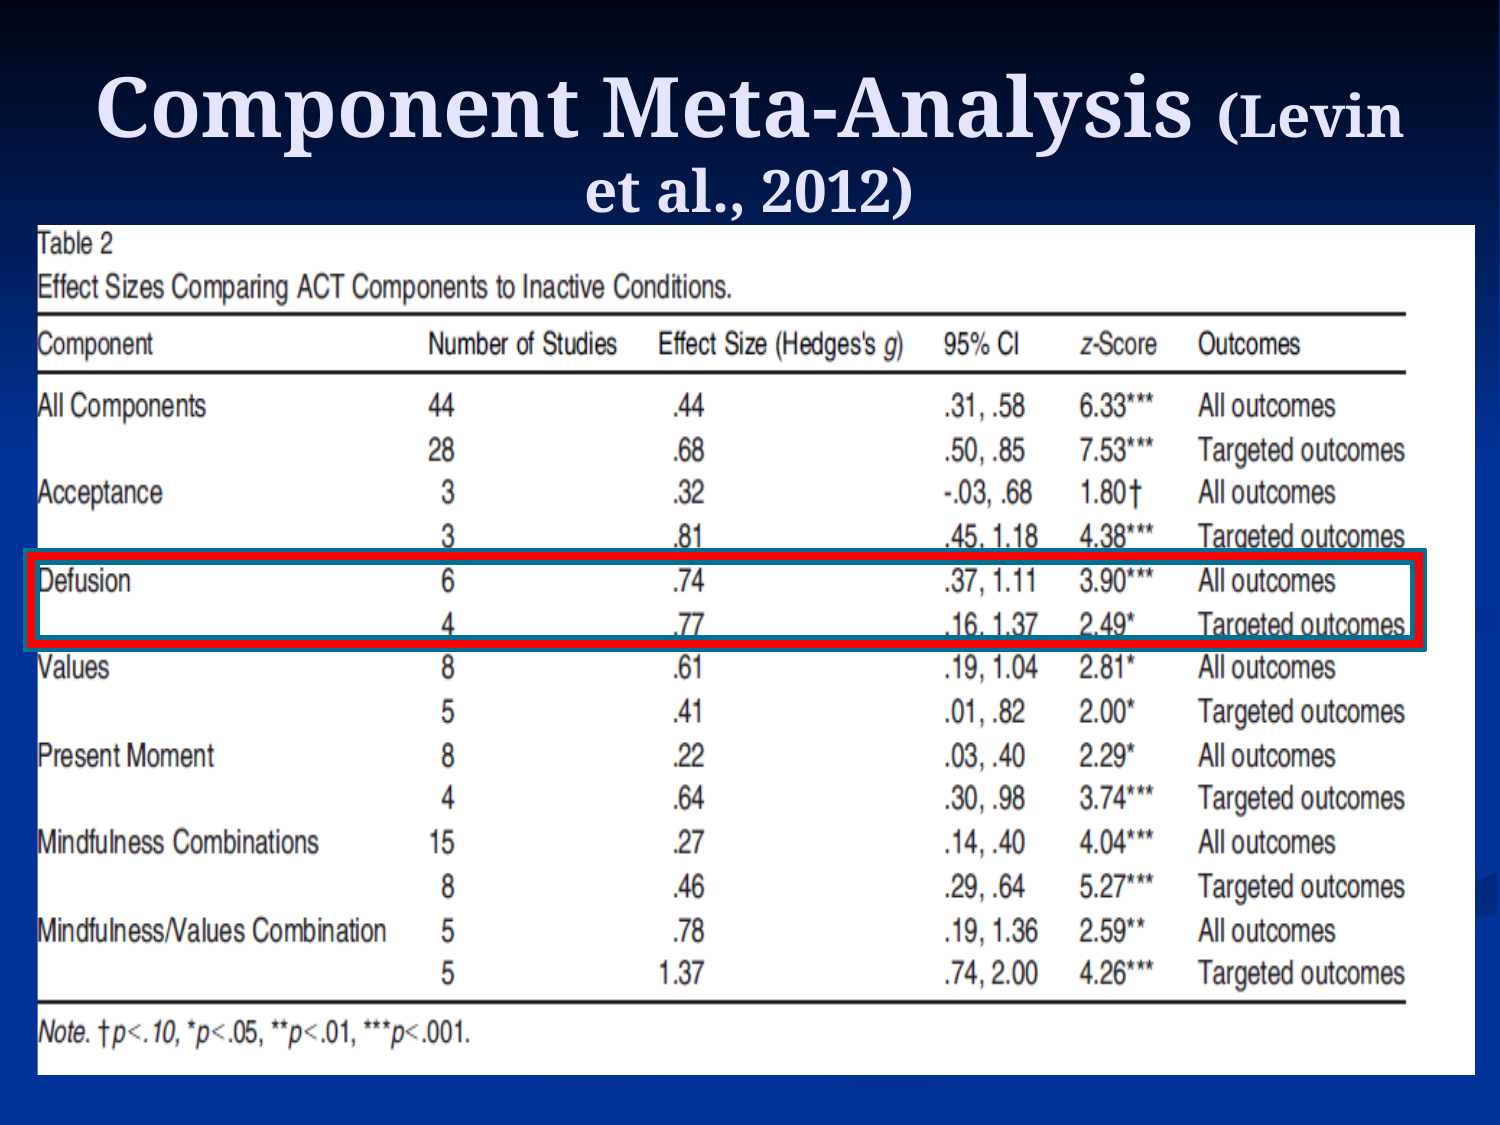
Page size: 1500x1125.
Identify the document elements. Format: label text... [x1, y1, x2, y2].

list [37, 224, 1476, 1076]
title Component Meta-Analysis (Levin et al., 2012) [74, 44, 1426, 223]
text_box [23, 548, 32, 652]
